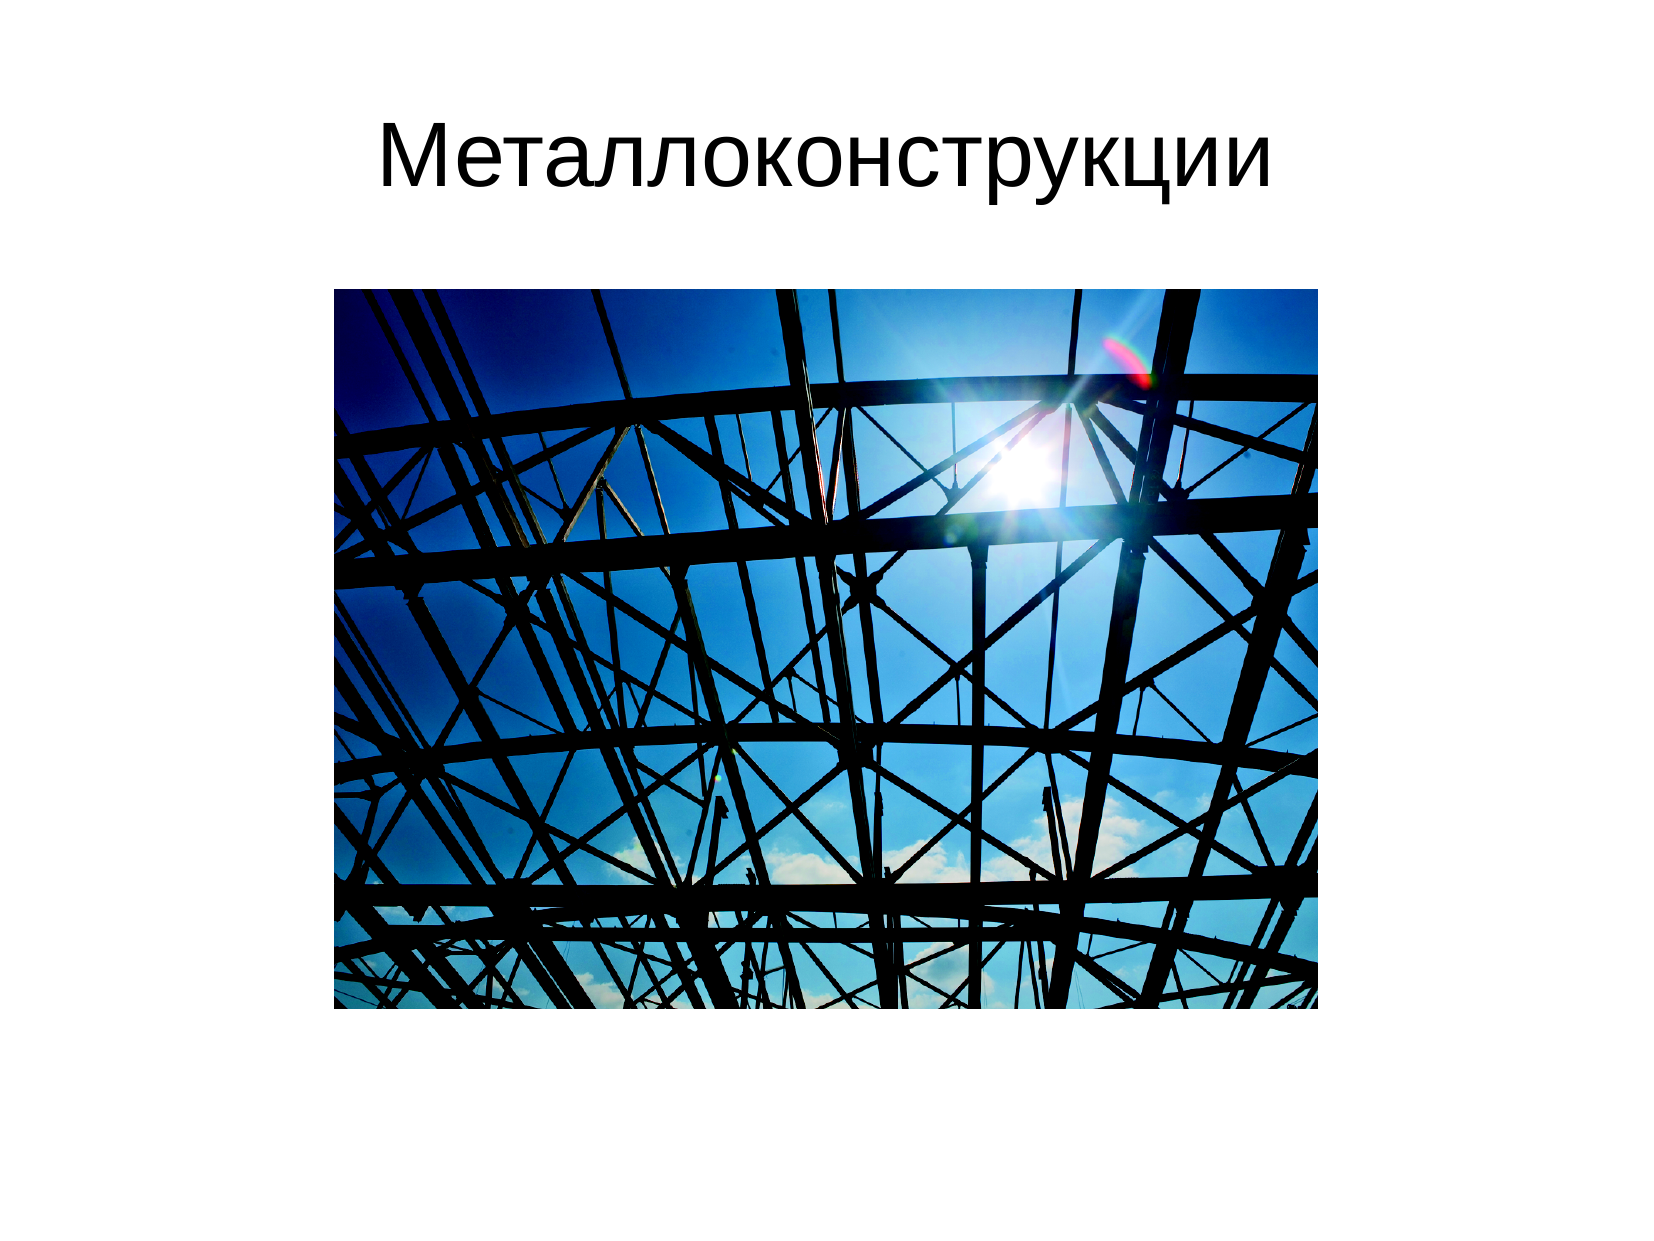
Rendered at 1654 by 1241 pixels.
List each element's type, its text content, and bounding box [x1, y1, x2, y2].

title Металлоконструкции [82, 49, 1570, 256]
picture [334, 289, 1318, 1009]
